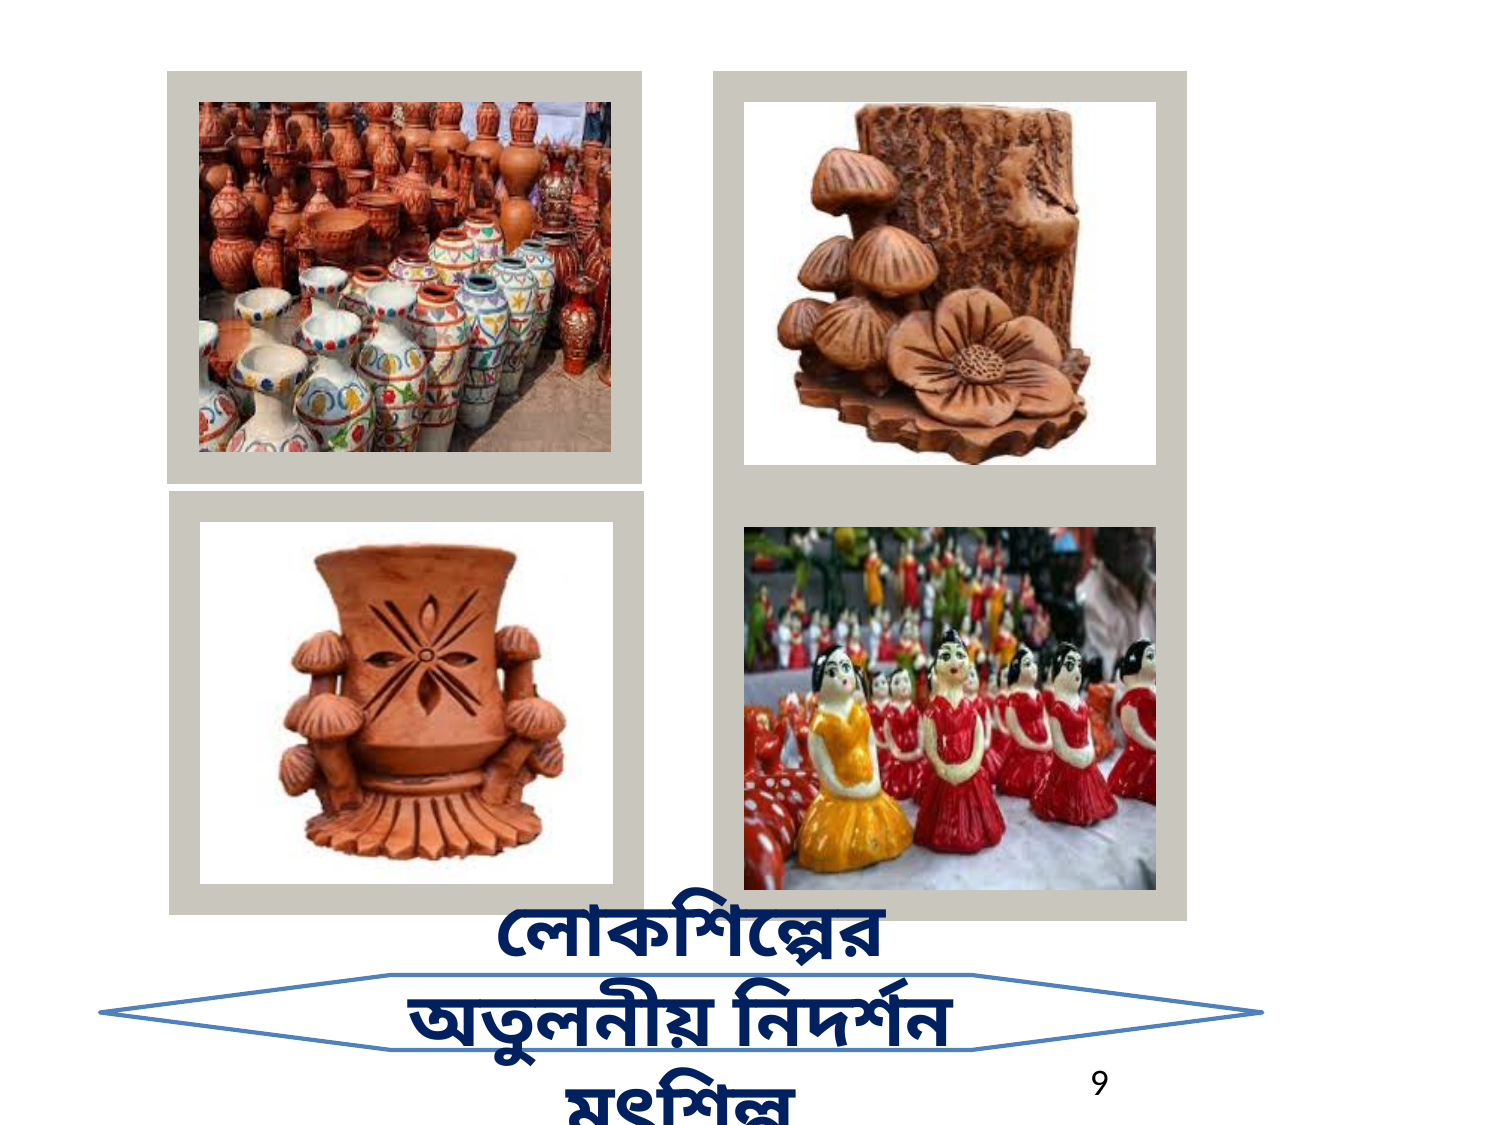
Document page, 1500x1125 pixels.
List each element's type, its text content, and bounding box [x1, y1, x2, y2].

picture [198, 102, 612, 453]
text_box লোকশিল্পের অতুলনীয় নিদর্শন মৃৎশিল্প [99, 975, 1263, 1050]
picture [199, 521, 613, 885]
picture [743, 102, 1157, 466]
text_box 9 [1074, 1042, 1425, 1103]
picture [743, 527, 1157, 890]
